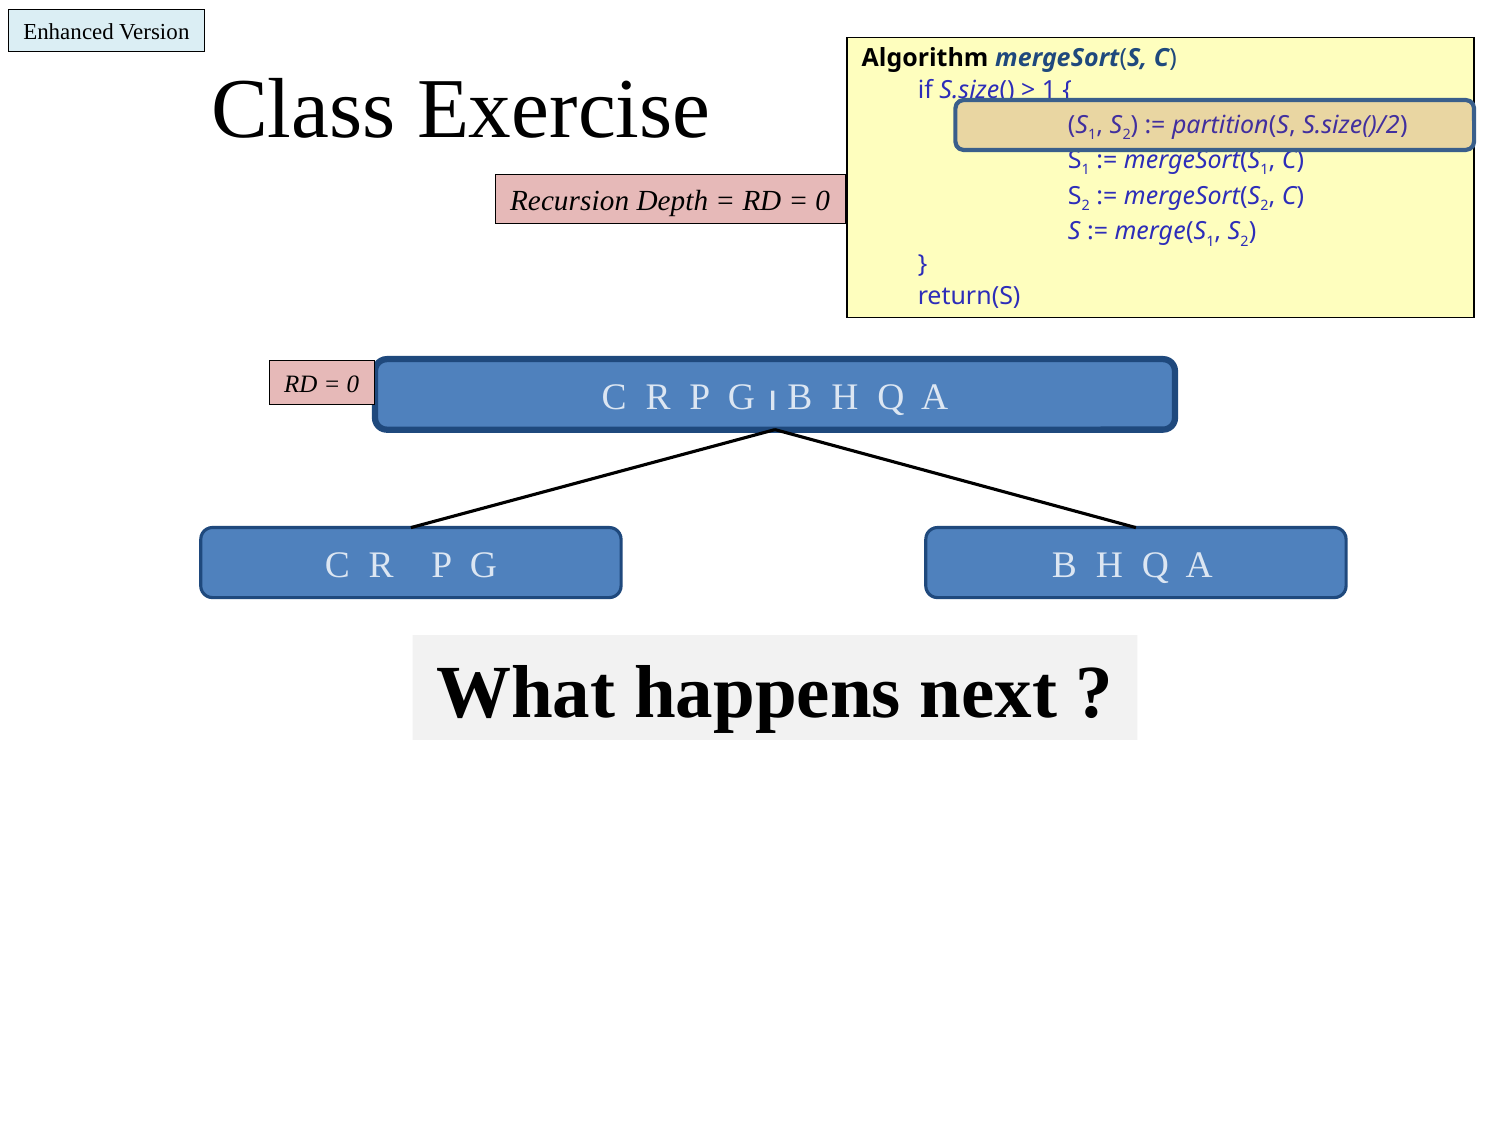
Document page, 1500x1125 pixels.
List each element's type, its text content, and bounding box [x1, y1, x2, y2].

text_box B H Q A [925, 527, 1347, 598]
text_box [774, 432, 1137, 527]
text_box [953, 97, 1477, 153]
text_box RD = 0 [269, 360, 375, 405]
text_box What happens next ? [412, 635, 1138, 740]
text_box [410, 432, 773, 527]
title Class Exercise [75, 45, 846, 163]
text_box C R P G  B H Q A [375, 359, 1176, 430]
text_box Enhanced Version [8, 9, 205, 52]
text_box Algorithm mergeSort(S, C) if S.size() > 1 { (S1, S2) := partition(S, S.size()/2) S1 := mergeSort(S1, C) S2 := mergeSort(S2, C) S := merge(S1, S2) } return(S) [846, 37, 1475, 318]
text_box C R P G [200, 527, 622, 598]
text_box Recursion Depth = RD = 0 [495, 174, 846, 224]
